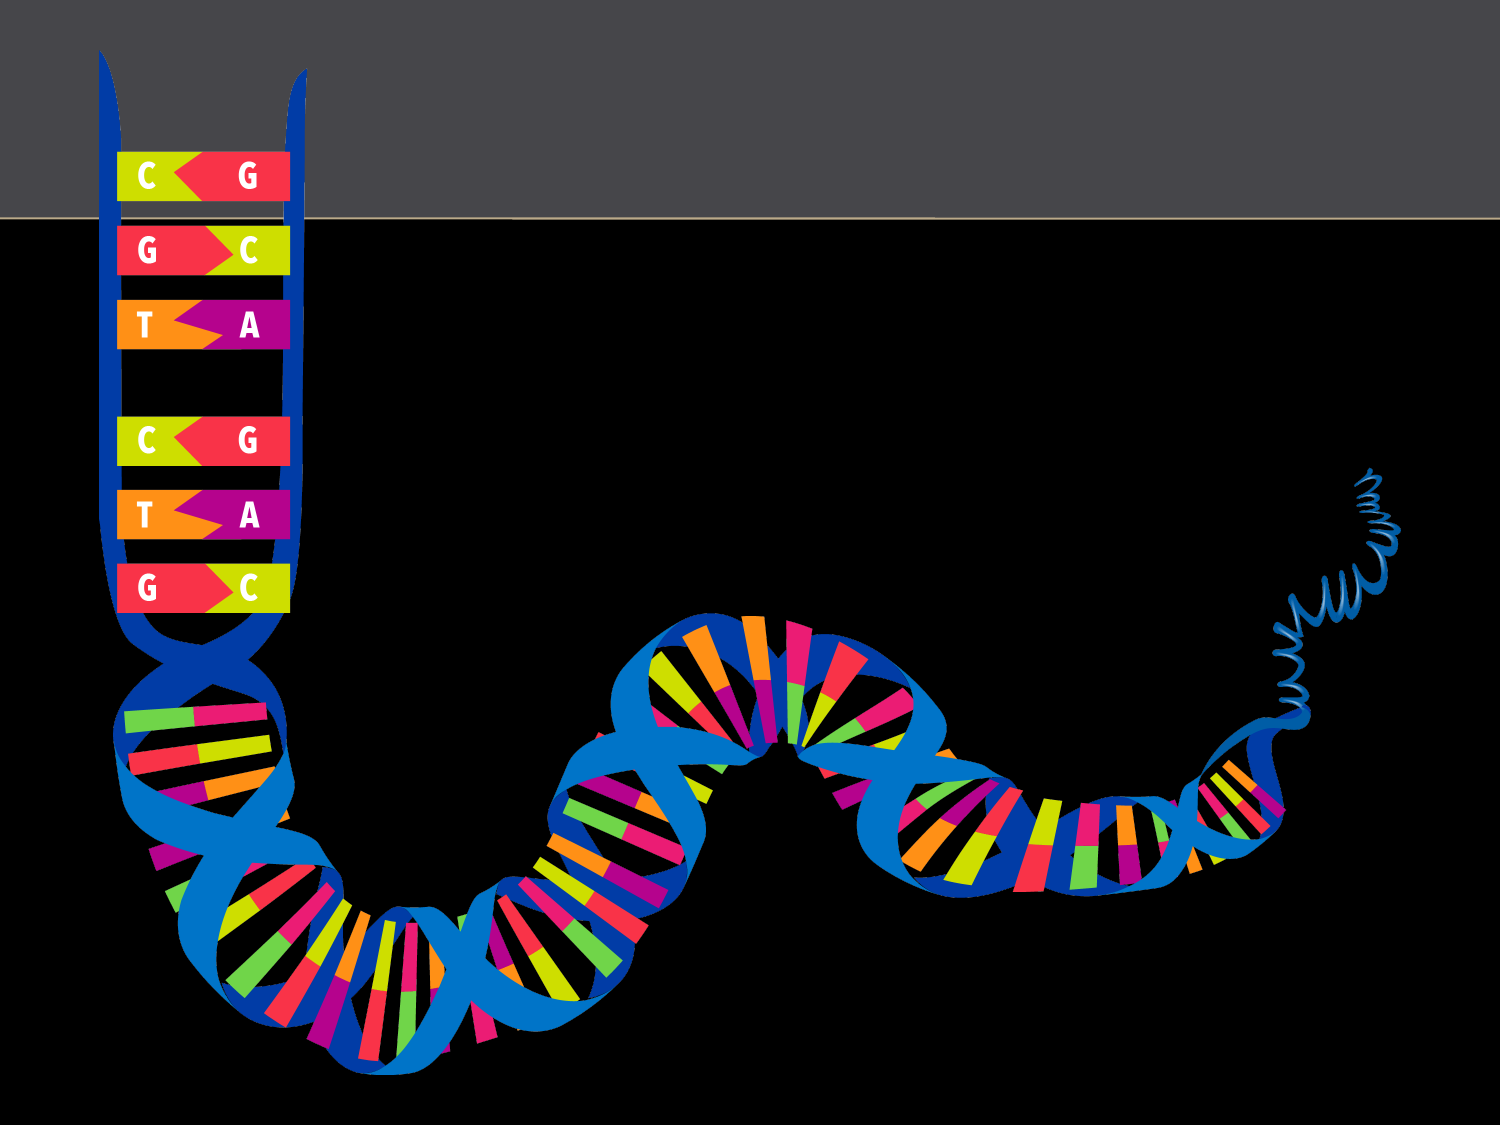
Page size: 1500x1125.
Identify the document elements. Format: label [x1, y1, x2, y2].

picture [99, 50, 1401, 1075]
